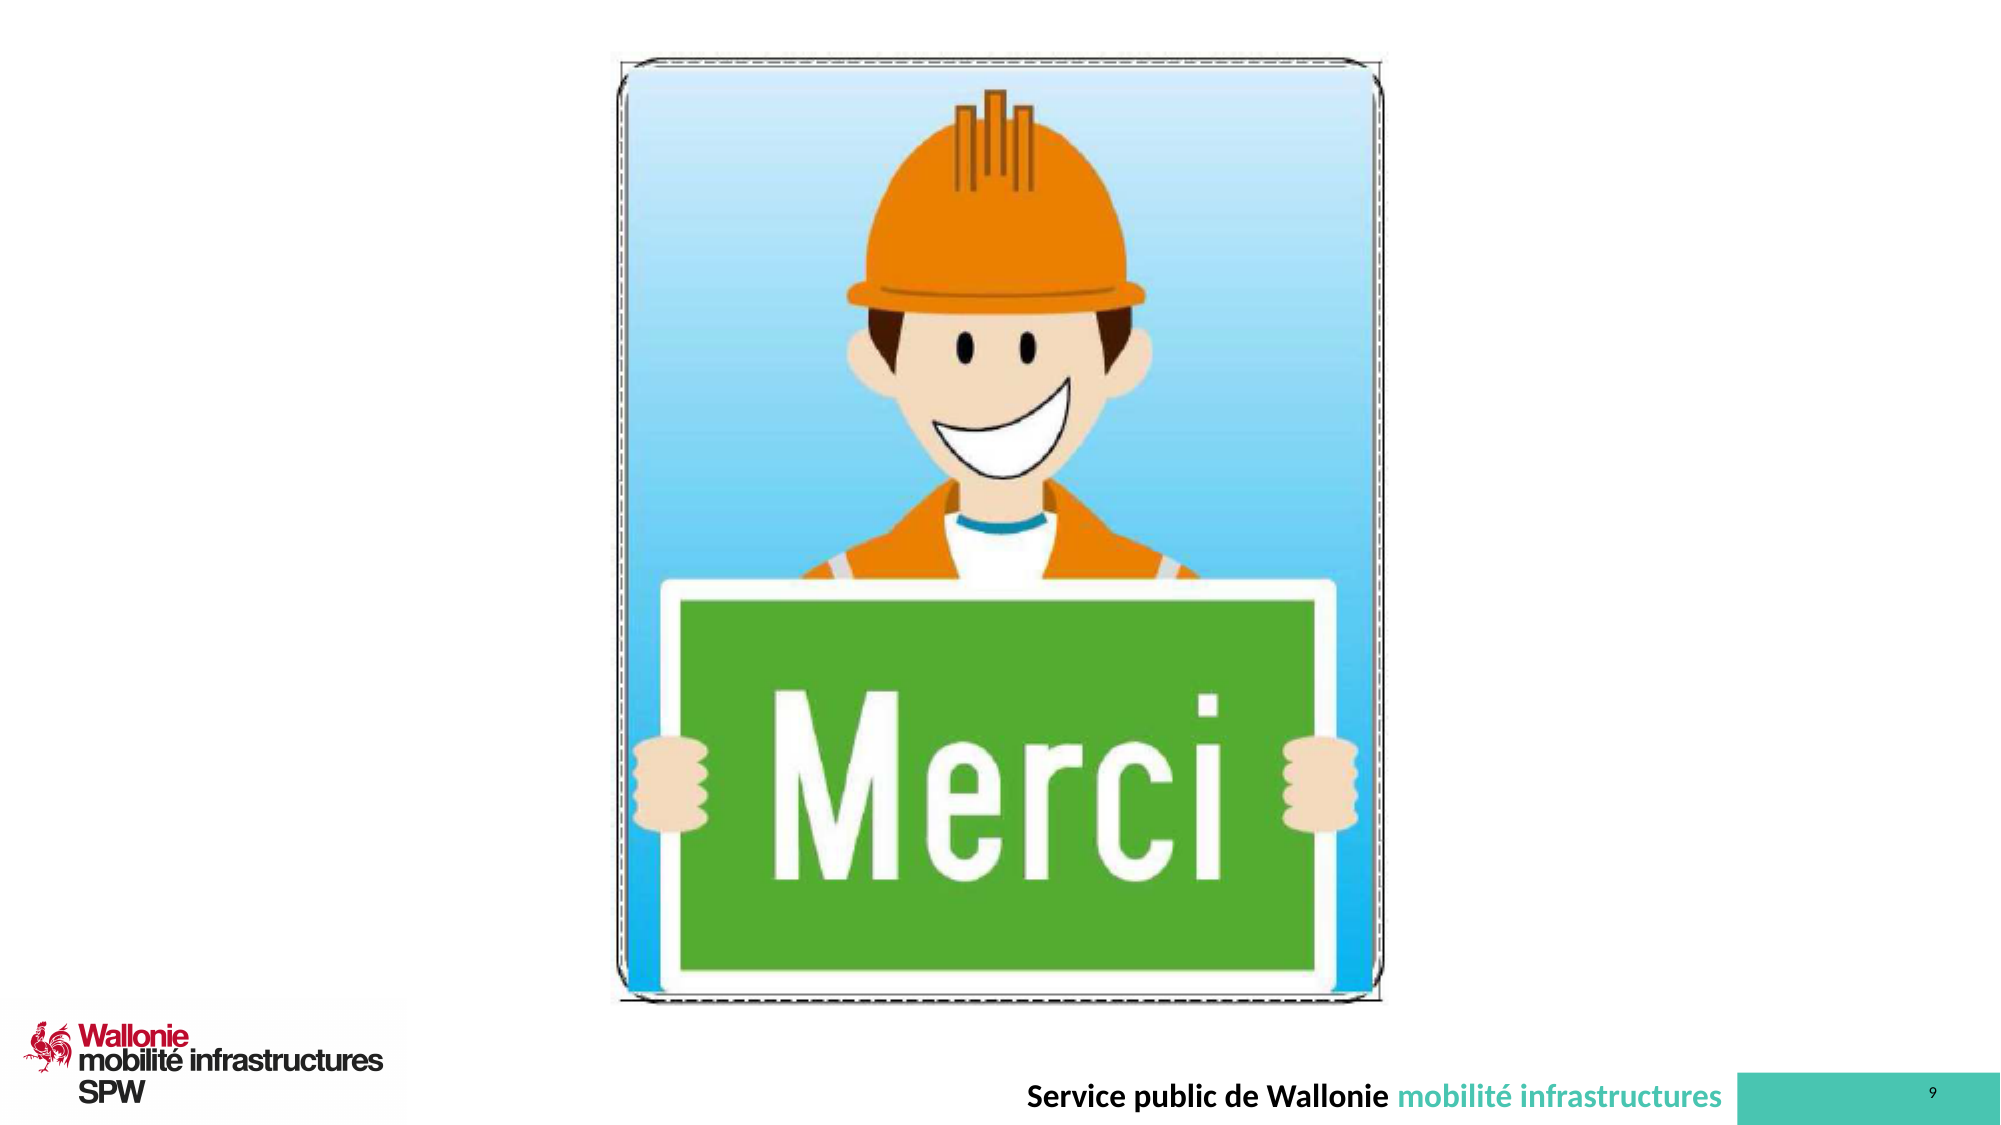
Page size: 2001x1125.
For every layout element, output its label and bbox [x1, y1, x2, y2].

picture [585, 42, 1414, 1044]
picture [0, 998, 407, 1125]
